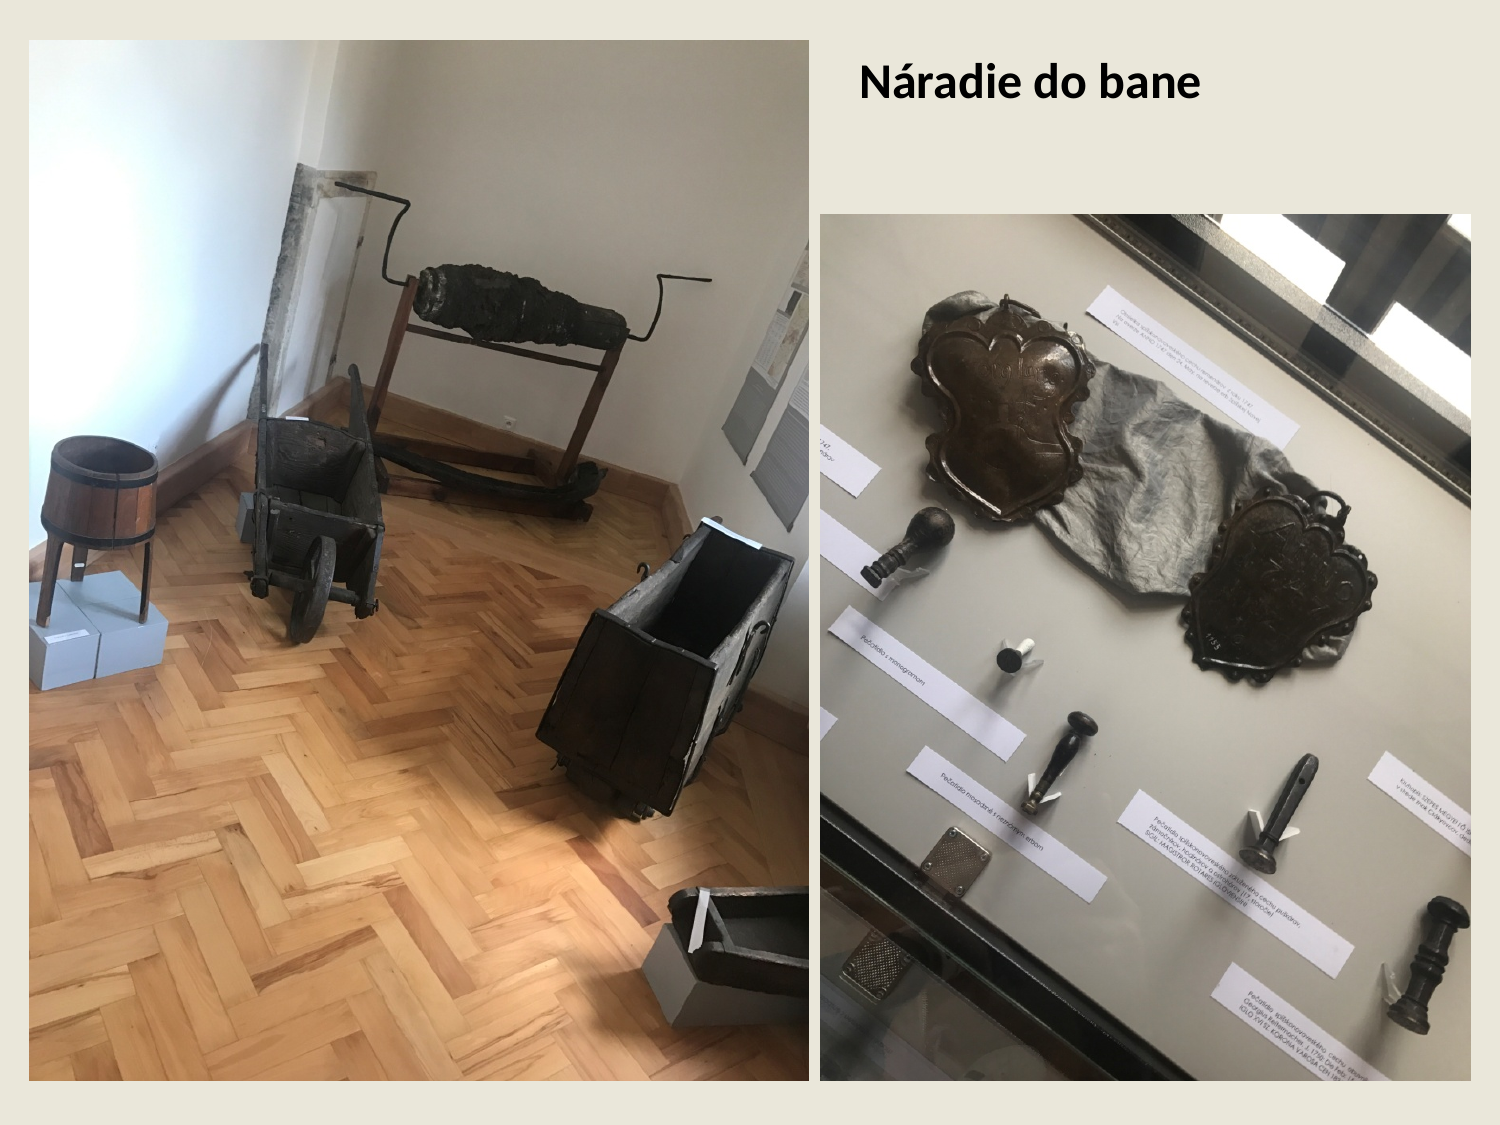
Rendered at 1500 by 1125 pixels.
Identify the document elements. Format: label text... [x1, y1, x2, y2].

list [29, 40, 810, 1081]
text_box Náradie do bane [844, 40, 1317, 116]
picture [820, 213, 1471, 1081]
